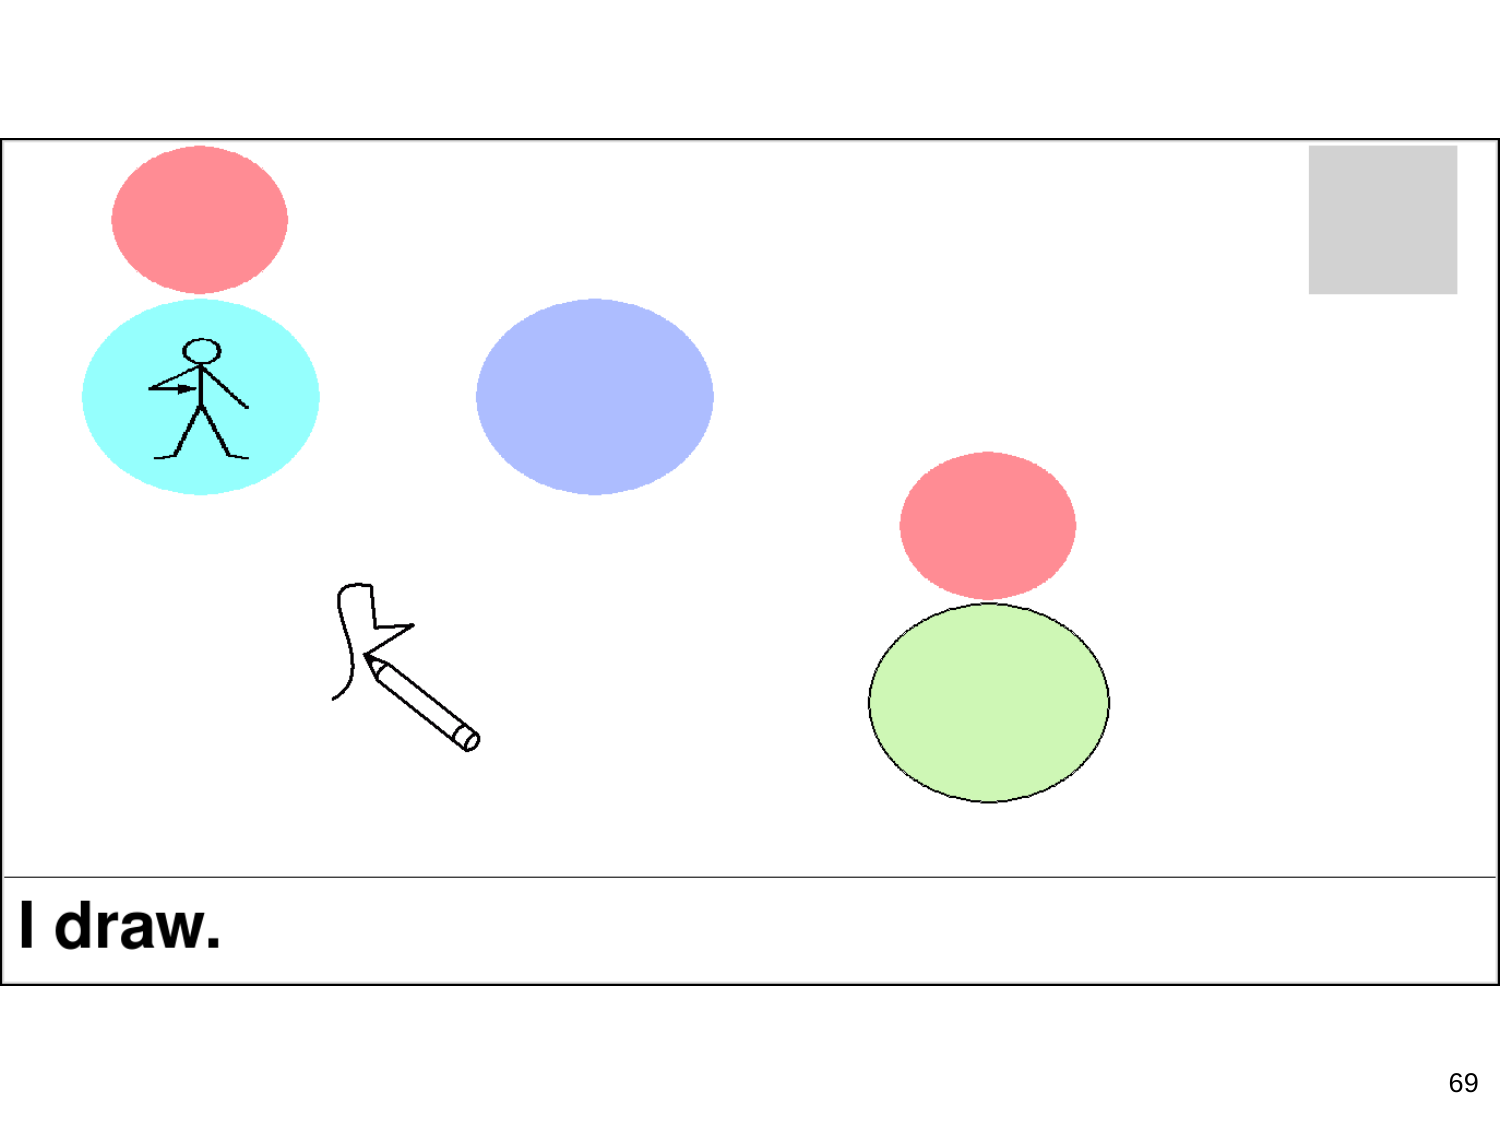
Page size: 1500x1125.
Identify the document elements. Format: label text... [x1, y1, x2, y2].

slide_number ‹#› [1403, 1038, 1494, 1125]
picture [0, 138, 1500, 987]
